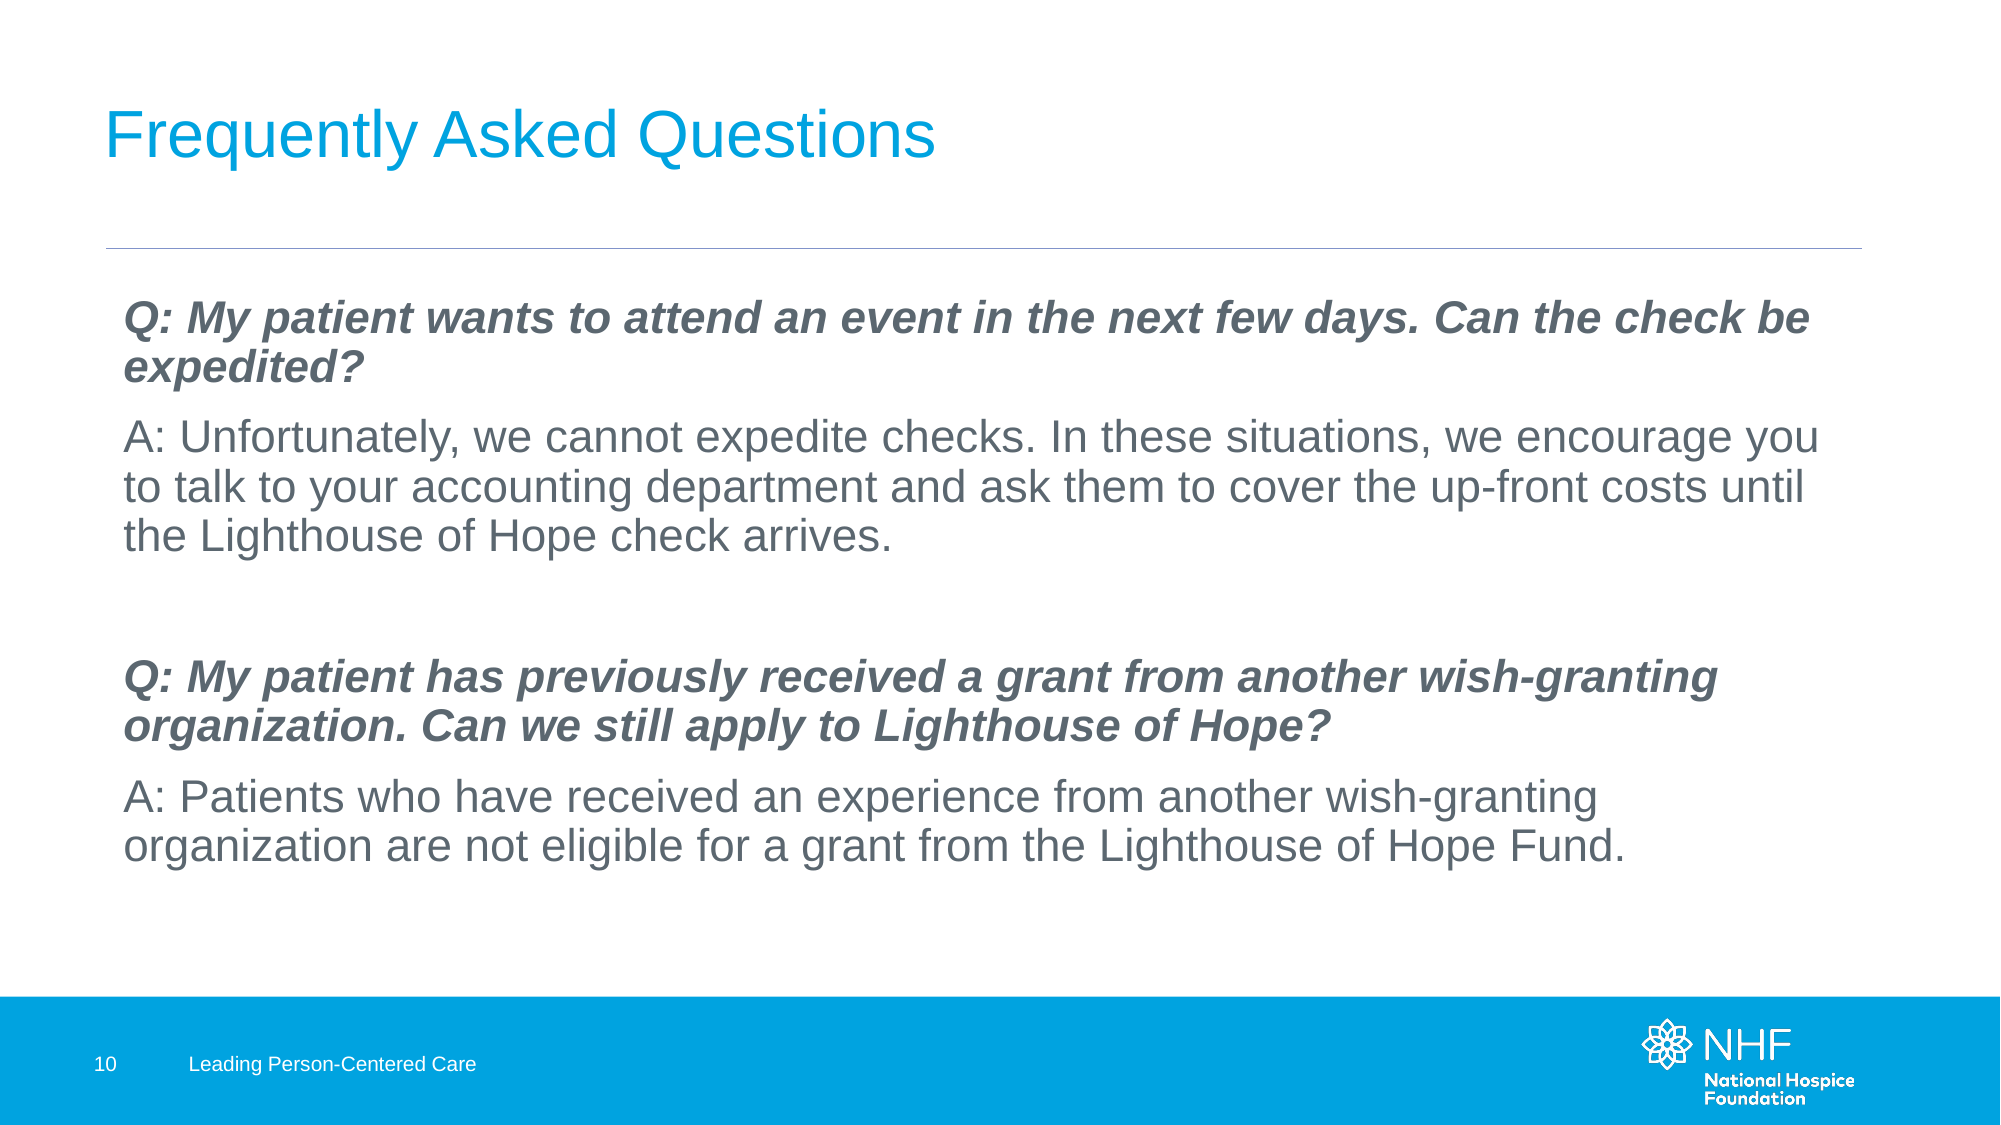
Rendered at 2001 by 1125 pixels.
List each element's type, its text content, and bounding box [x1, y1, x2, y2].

list Q: My patient wants to attend an event in the next few days. Can the check be expedited? A: Unfortunately, we cannot expedite checks. In these situations, we encourage you to talk to your accounting department and ask them to cover the up-front costs until the Lighthouse of Hope check arrives. Q: My patient has previously received a grant from another wish-granting organization. Can we still apply to Lighthouse of Hope? A: Patients who have received an experience from another wish-granting organization are not eligible for a grant from the Lighthouse of Hope Fund. [89, 286, 1863, 888]
slide_number 10 [78, 1042, 154, 1103]
text_box [369, 207, 400, 268]
slide_number Leading Person-Centered Care [173, 1042, 624, 1103]
title Frequently Asked Questions [89, 77, 1865, 194]
text_box [474, 204, 505, 265]
